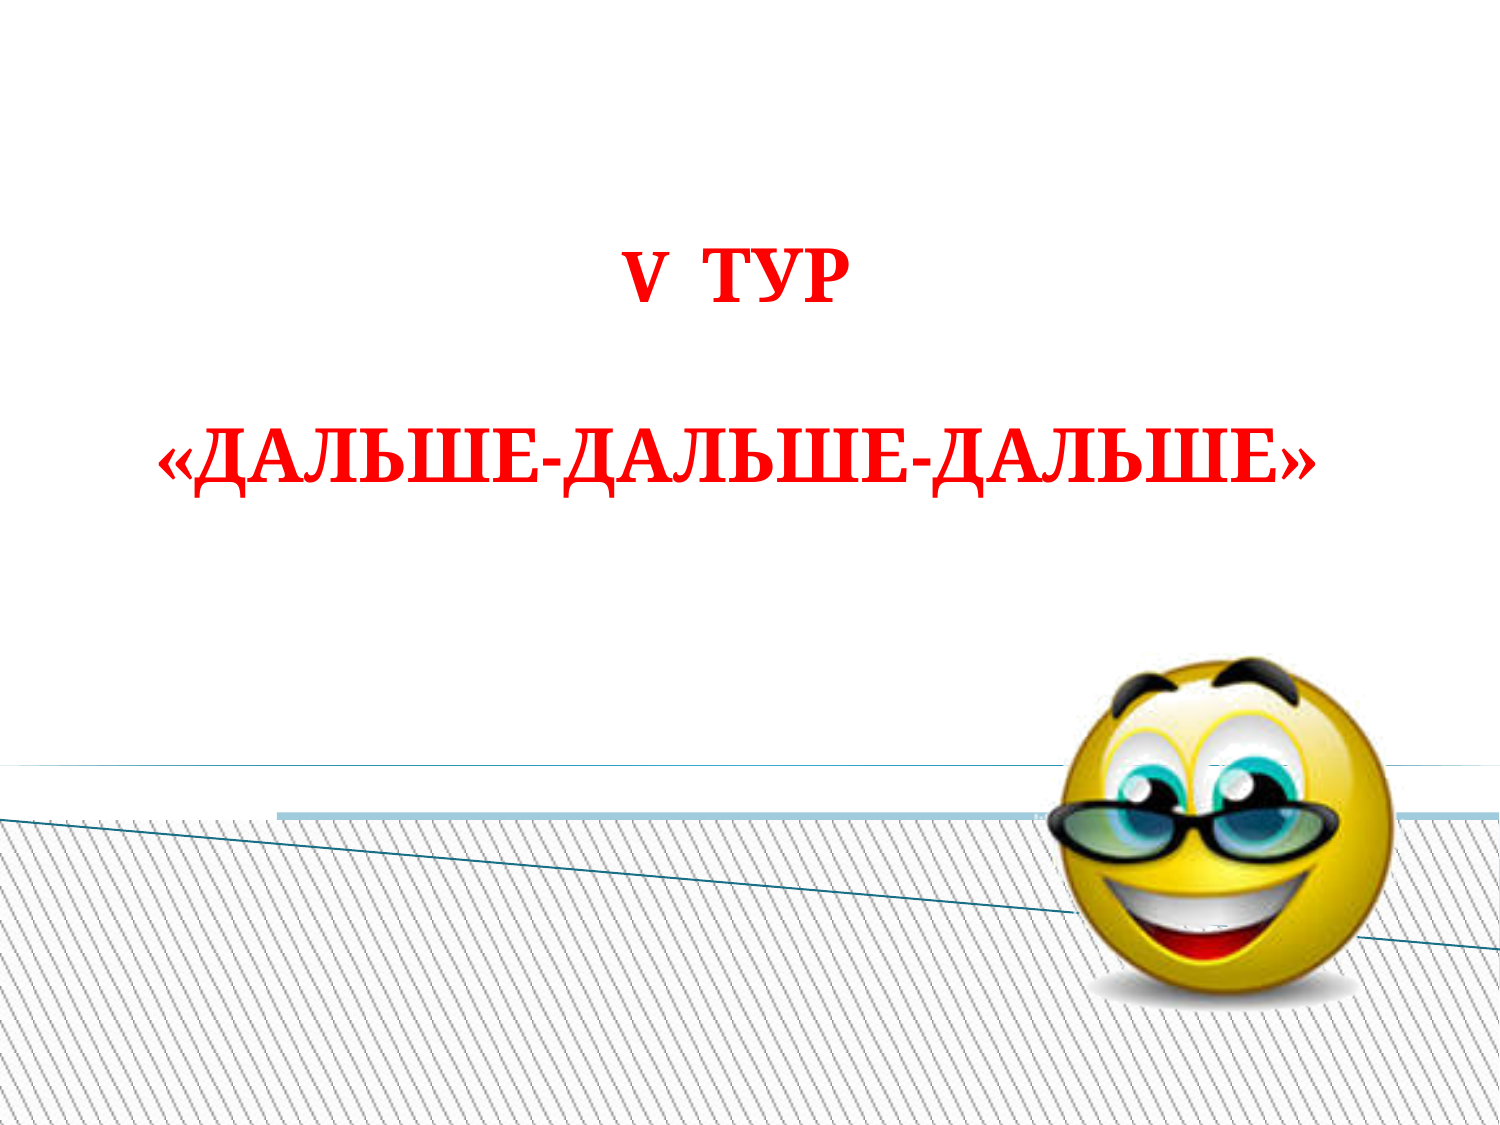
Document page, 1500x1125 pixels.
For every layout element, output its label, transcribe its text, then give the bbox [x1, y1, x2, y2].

picture [0, 633, 1500, 1125]
text_box V ТУР «ДАЛЬШЕ-ДАЛЬШЕ-ДАЛЬШЕ» [70, 83, 1420, 733]
